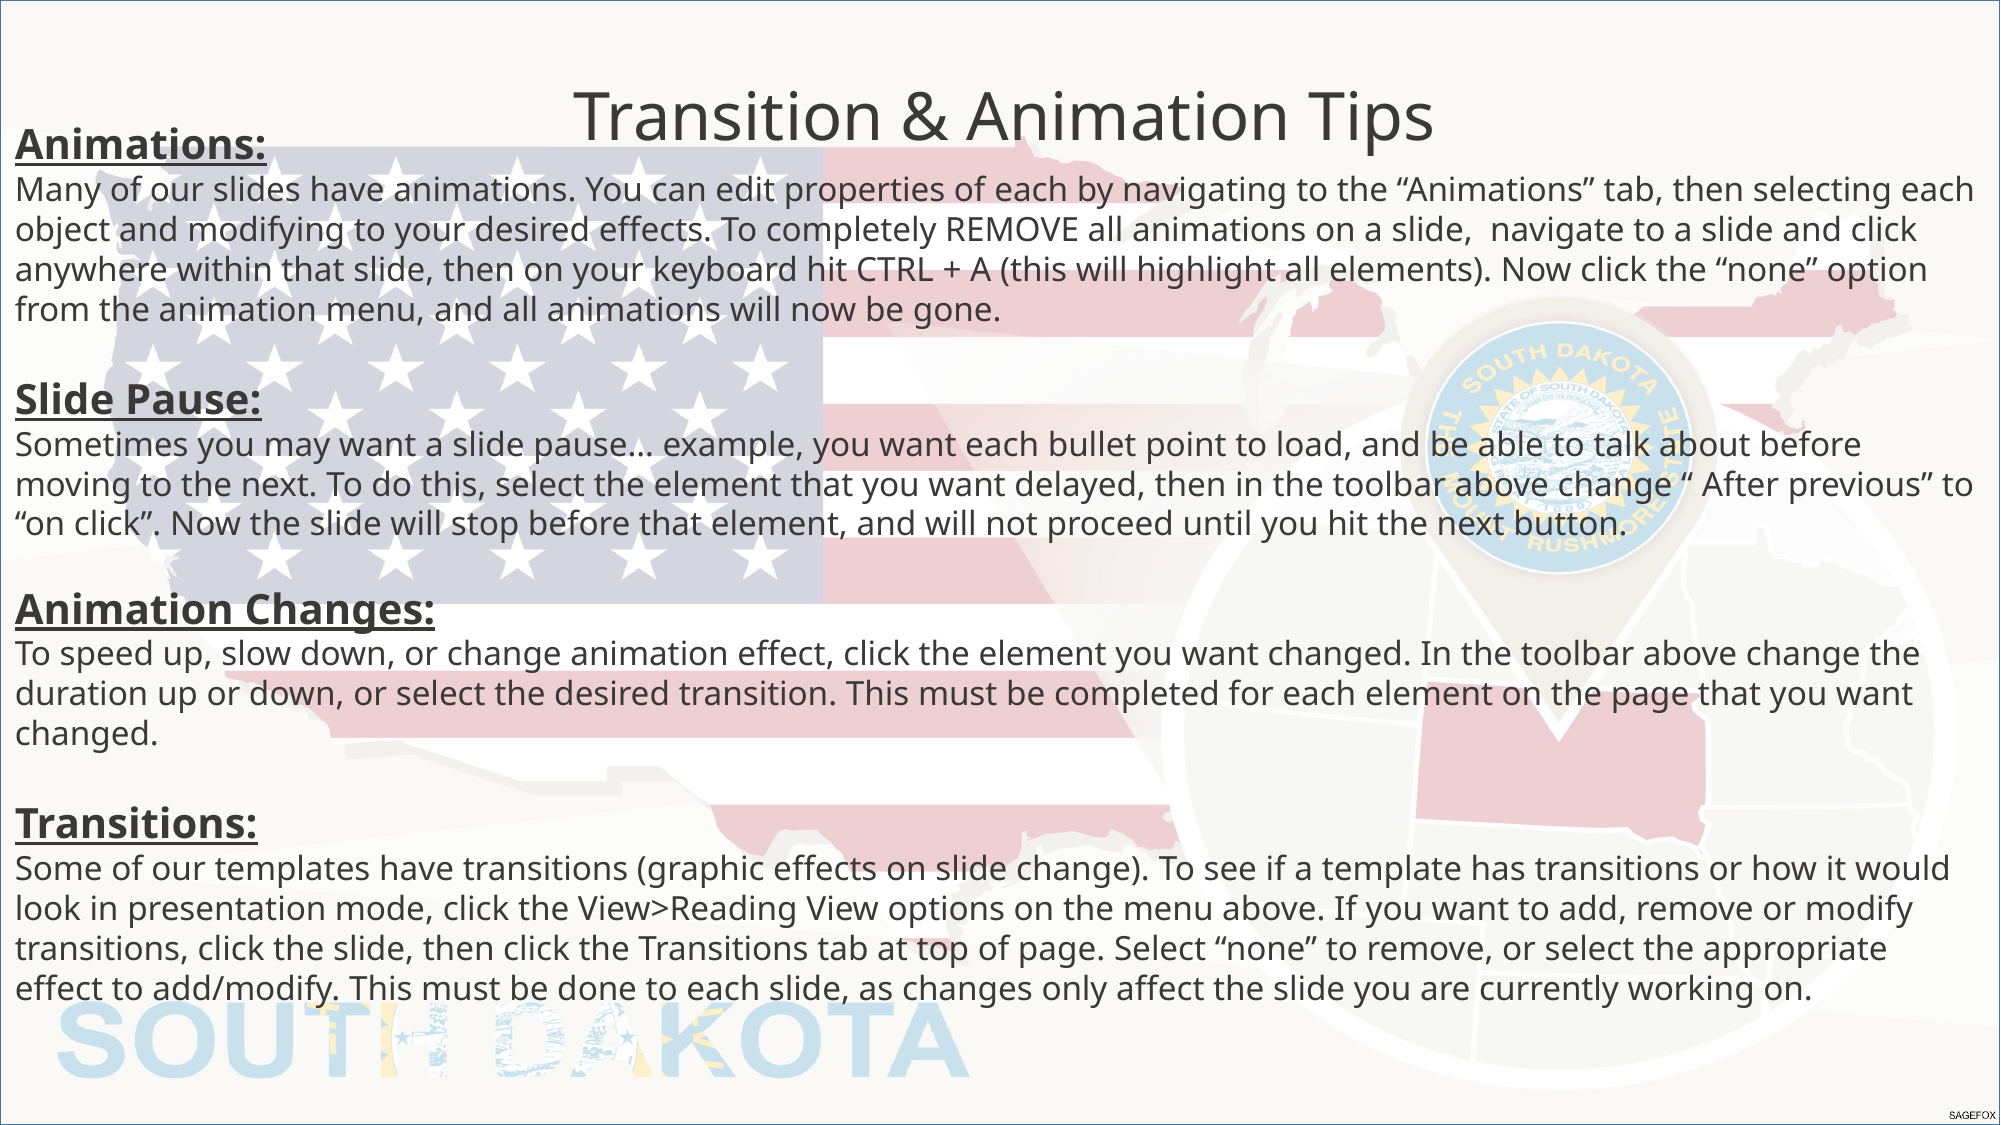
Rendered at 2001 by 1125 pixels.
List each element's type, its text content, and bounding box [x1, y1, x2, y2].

title Transition & Animation Tips [477, 59, 1532, 177]
text_box Animations: Many of our slides have animations. You can edit properties of each by navigating to the “Animations” tab, then selecting each object and modifying to your desired effects. To completely REMOVE all animations on a slide, navigate to a slide and click anywhere within that slide, then on your keyboard hit CTRL + A (this will highlight all elements). Now click the “none” option from the animation menu, and all animations will now be gone. Slide Pause: Sometimes you may want a slide pause… example, you want each bullet point to load, and be able to talk about before moving to the next. To do this, select the element that you want delayed, then in the toolbar above change “ After previous” to “on click”. Now the slide will stop before that element, and will not proceed until you hit the next button. Animation Changes: To speed up, slow down, or change animation effect, click the element you want changed. In the toolbar above change the duration up or down, or select the desired transition. This must be completed for each element on the page that you want changed. Transitions: Some of our templates have transitions (graphic effects on slide change). To see if a template has transitions or how it would look in presentation mode, click the View>Reading View options on the menu above. If you want to add, remove or modify transitions, click the slide, then click the Transitions tab at top of page. Select “none” to remove, or select the appropriate effect to add/modify. This must be done to each slide, as changes only affect the slide you are currently working on. [0, 0, 2000, 1125]
